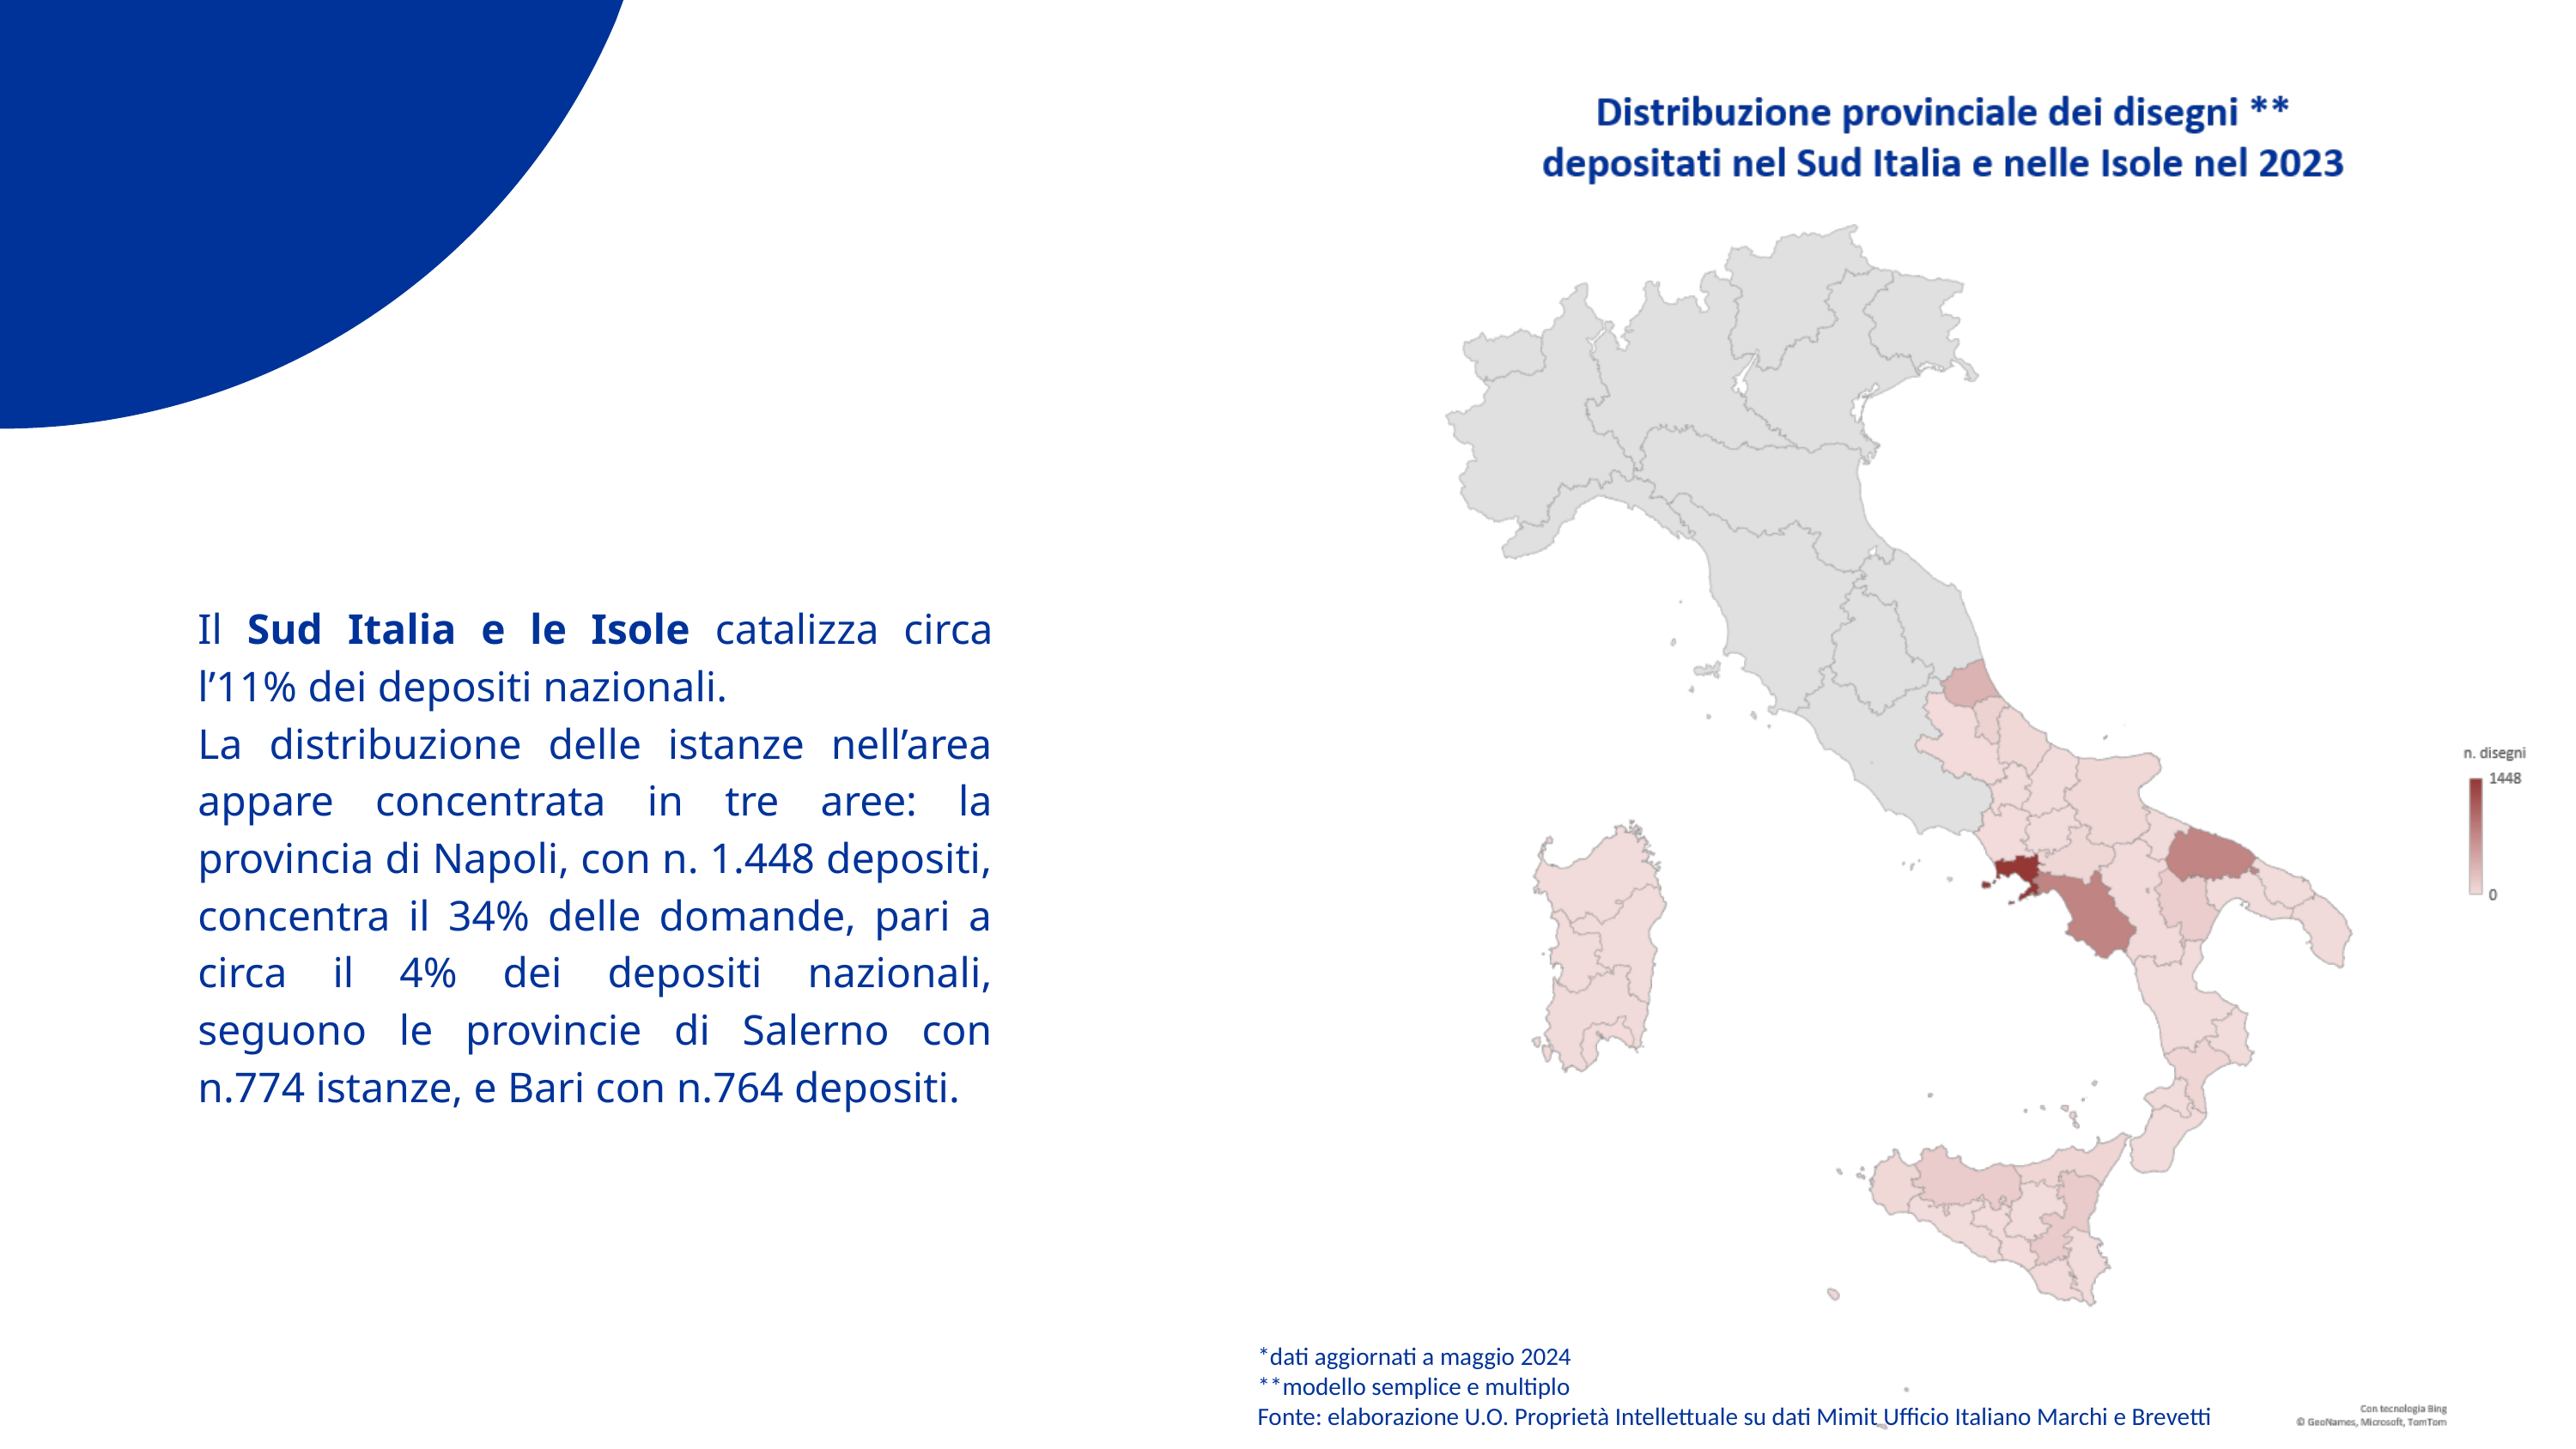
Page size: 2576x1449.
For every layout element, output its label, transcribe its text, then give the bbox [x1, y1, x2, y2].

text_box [0, 0, 624, 429]
picture [1341, 75, 2549, 1440]
text_box *dati aggiornati a maggio 2024 **modello semplice e multiplo Fonte: elaborazione U.O. Proprietà Intellettuale su dati Mimit Ufficio Italiano Marchi e Brevetti [1244, 1333, 1341, 1437]
text_box Il Sud Italia e le Isole catalizza circa l’11% dei depositi nazionali. La distribuzione delle istanze nell’area appare concentrata in tre aree: la provincia di Napoli, con n. 1.448 depositi, concentra il 34% delle domande, pari a circa il 4% dei depositi nazionali, seguono le provincie di Salerno con n.774 istanze, e Bari con n.764 depositi. [197, 595, 993, 1168]
